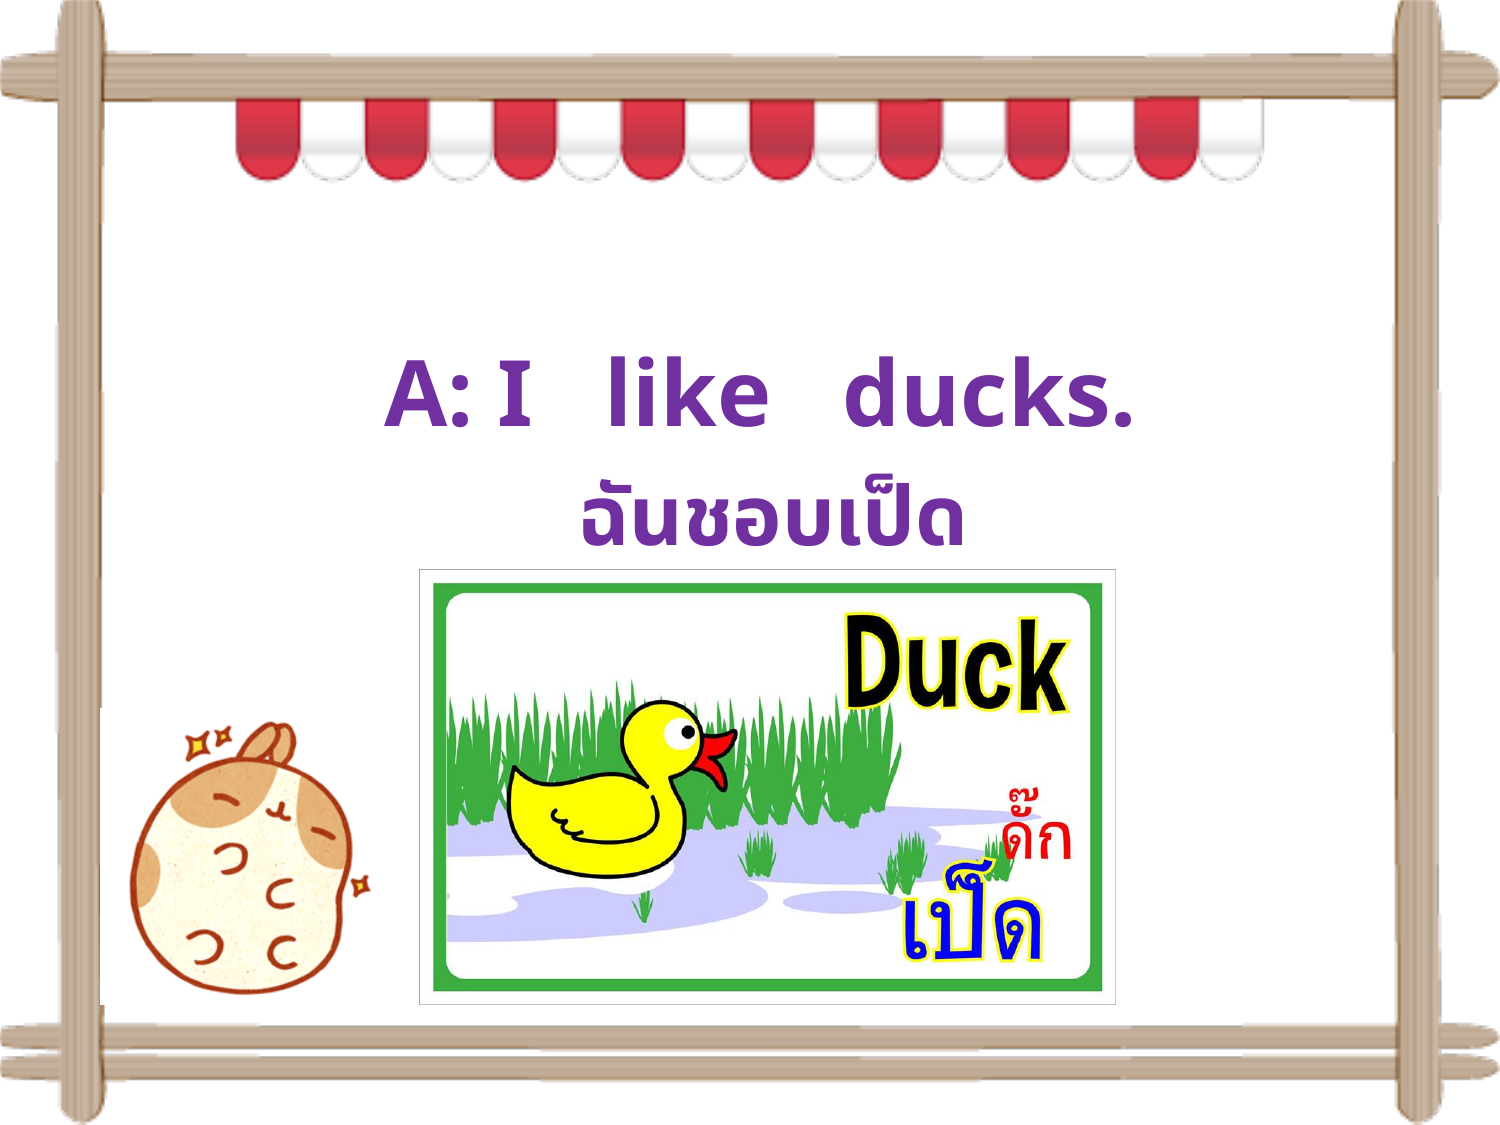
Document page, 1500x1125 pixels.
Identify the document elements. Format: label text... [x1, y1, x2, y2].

picture [0, 0, 1500, 1125]
subtitle A: I like ducks. ฉันชอบเป็ด [247, 327, 1298, 575]
